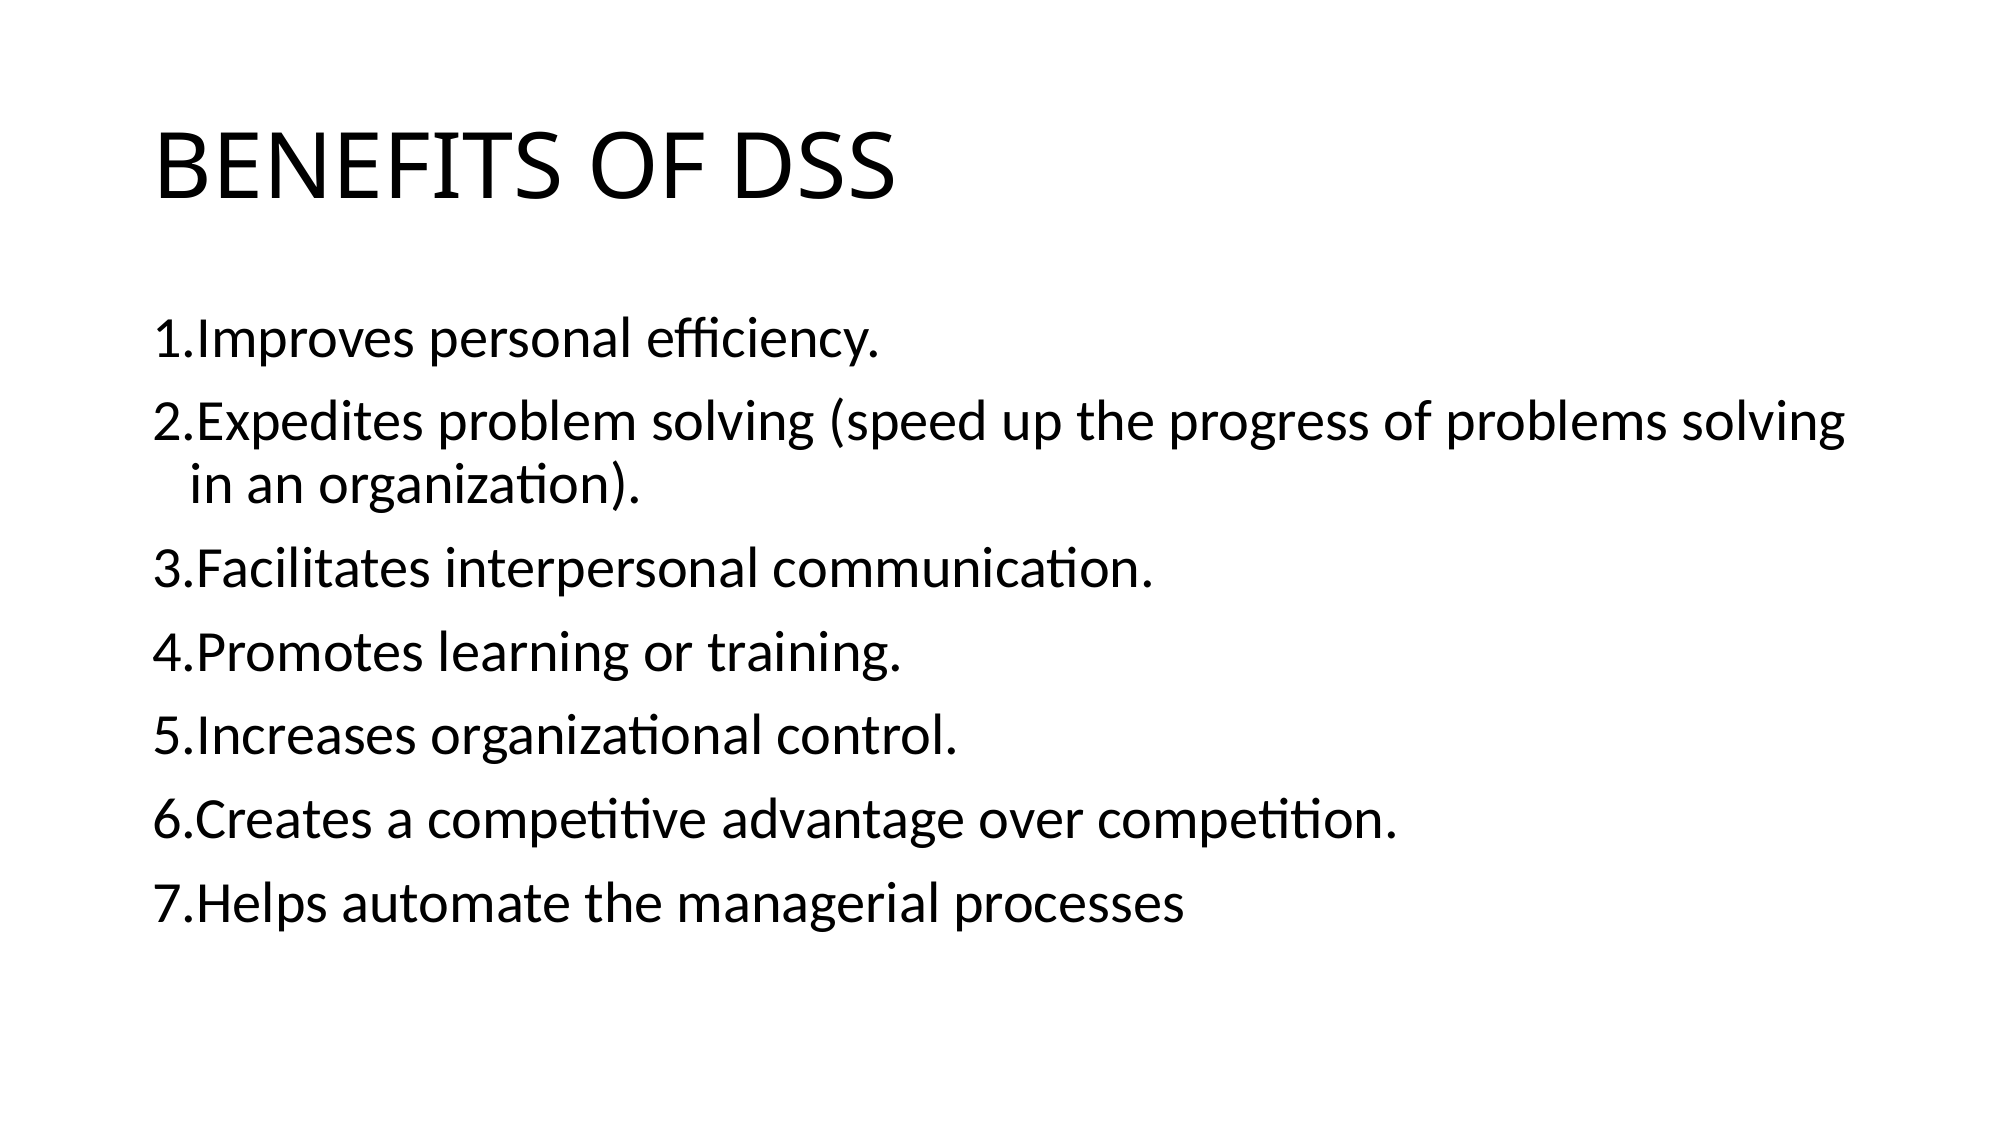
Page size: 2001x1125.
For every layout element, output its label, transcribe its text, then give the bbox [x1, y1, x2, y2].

list 1.Improves personal efficiency. 2.Expedites problem solving (speed up the progress of problems solving in an organization). 3.Facilitates interpersonal communication. 4.Promotes learning or training. 5.Increases organizational control. 6.Creates a competitive advantage over competition. 7.Helps automate the managerial processes [137, 299, 1863, 1014]
title BENEFITS OF DSS [137, 59, 1863, 278]
